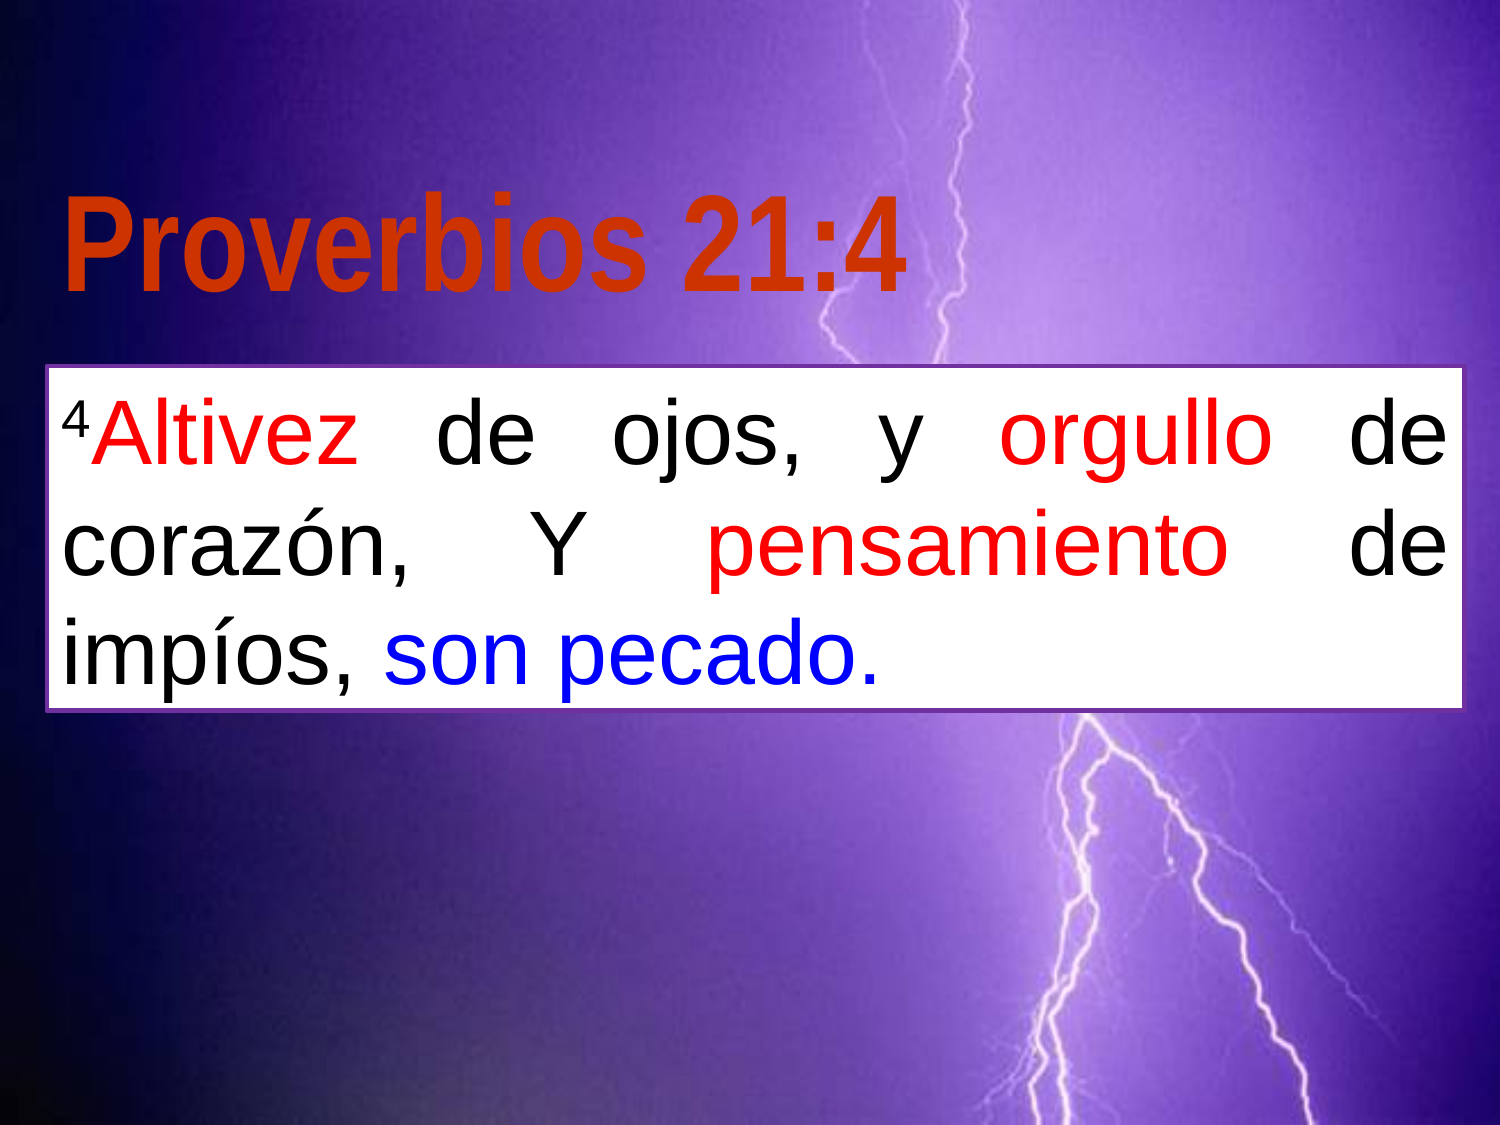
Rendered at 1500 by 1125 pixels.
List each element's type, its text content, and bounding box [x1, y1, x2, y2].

text_box 4Altivez de ojos, y orgullo de corazón, Y pensamiento de impíos, son pecado. [46, 366, 1465, 711]
picture [0, 0, 1500, 1125]
text_box Proverbios 21:4 [46, 146, 1008, 327]
